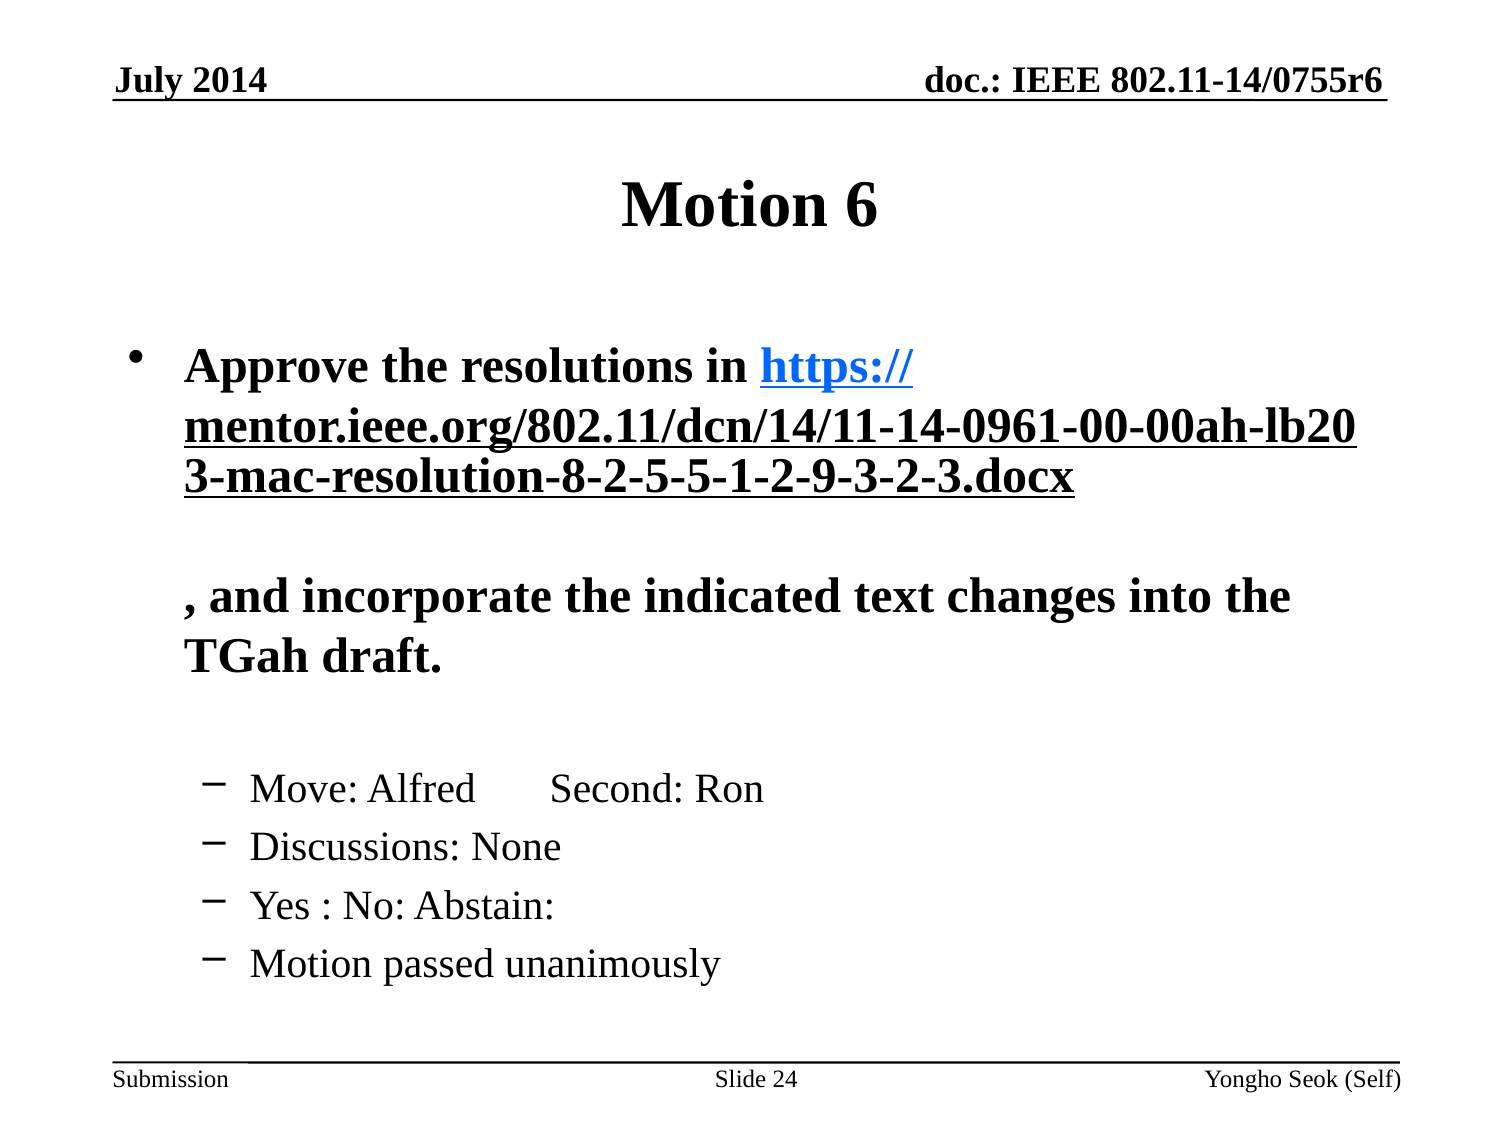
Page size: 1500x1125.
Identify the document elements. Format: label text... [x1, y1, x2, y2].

footer Yongho Seok (Self) [1201, 1061, 1402, 1093]
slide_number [114, 54, 270, 101]
slide_number Slide 24 [712, 1061, 800, 1093]
title Motion 6 [112, 112, 1388, 288]
list Approve the resolutions in https://mentor.ieee.org/802.11/dcn/14/11-14-0961-00-00ah-lb203-mac-resolution-8-2-5-5-1-2-9-3-2-3.docx , and incorporate the indicated text changes into the TGah draft. Move: Alfred Second: Ron Discussions: None Yes : No: Abstain: Motion passed unanimously [112, 324, 1388, 1001]
